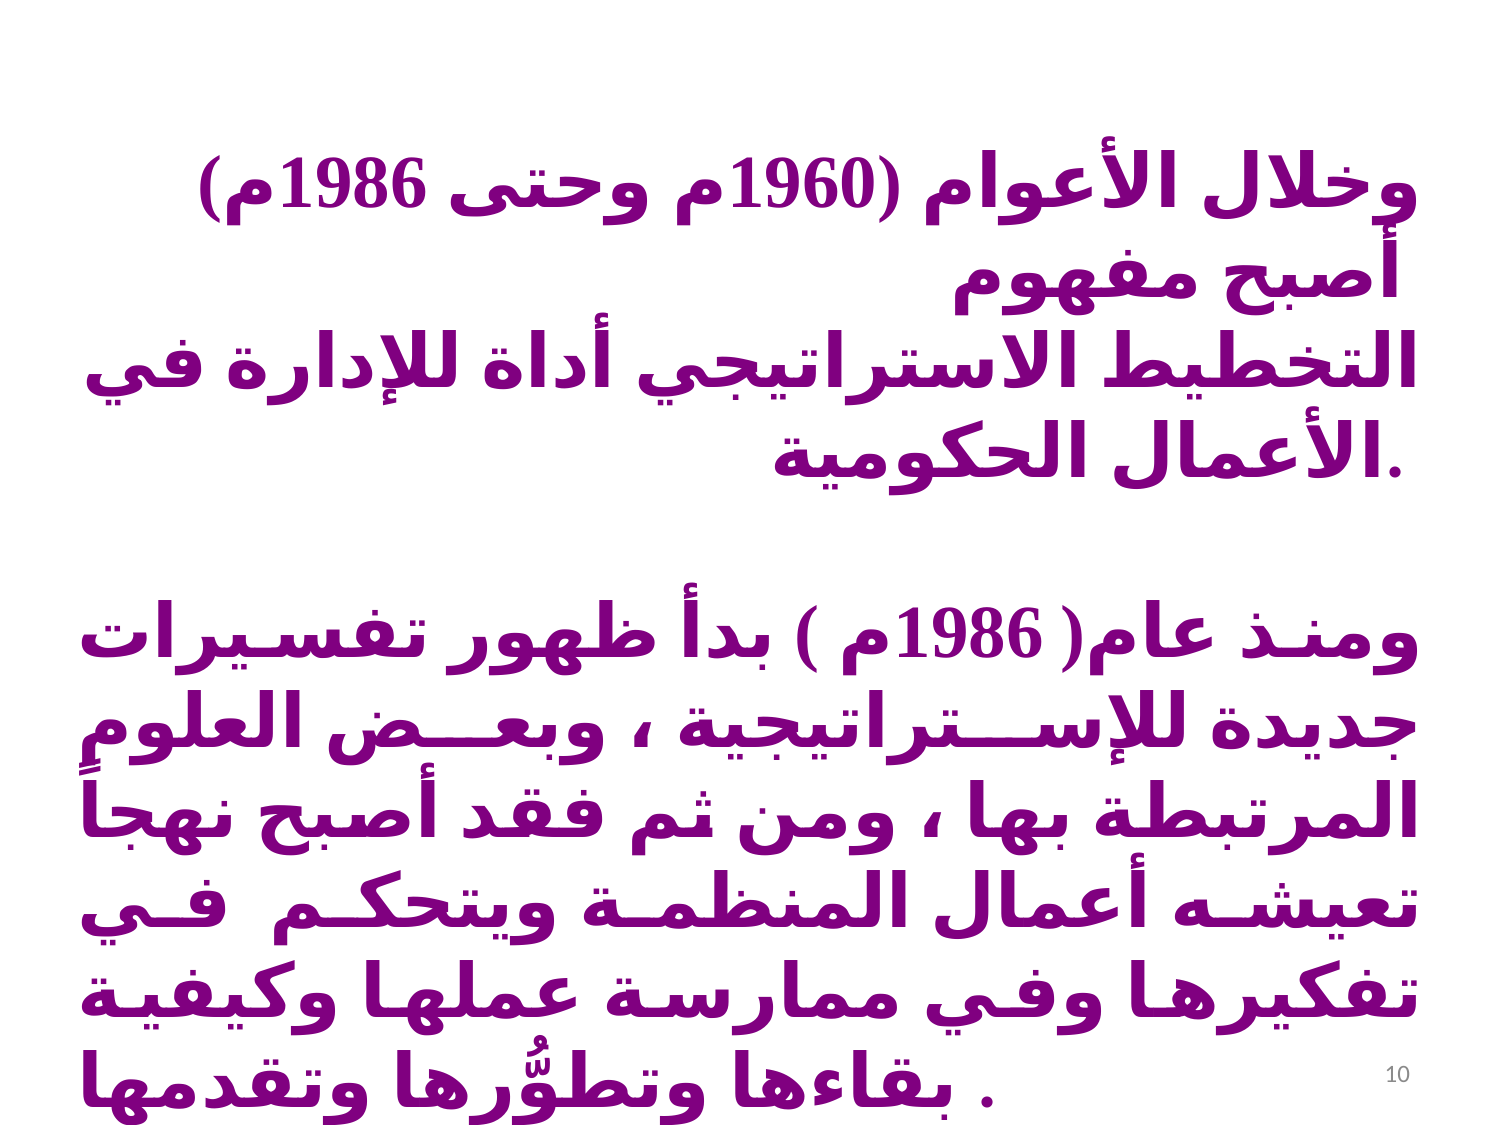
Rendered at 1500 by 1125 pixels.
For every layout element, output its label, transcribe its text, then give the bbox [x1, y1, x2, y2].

text_box وخلال الأعوام (1960م وحتى 1986م) أصبح مفهوم التخطيط الاستراتيجي أداة للإدارة في الأعمال الحكومية. ومنذ عام(1986م ) بدأ ظهور تفسيرات جديدة للإستراتيجية ، وبعض العلوم المرتبطة بها ، ومن ثم فقد أصبح نهجاً تعيشه أعمال المنظمة ويتحكم في تفكيرها وفي ممارسة عملها وكيفية بقاءها وتطوُّرها وتقدمها . [62, 124, 1438, 1125]
